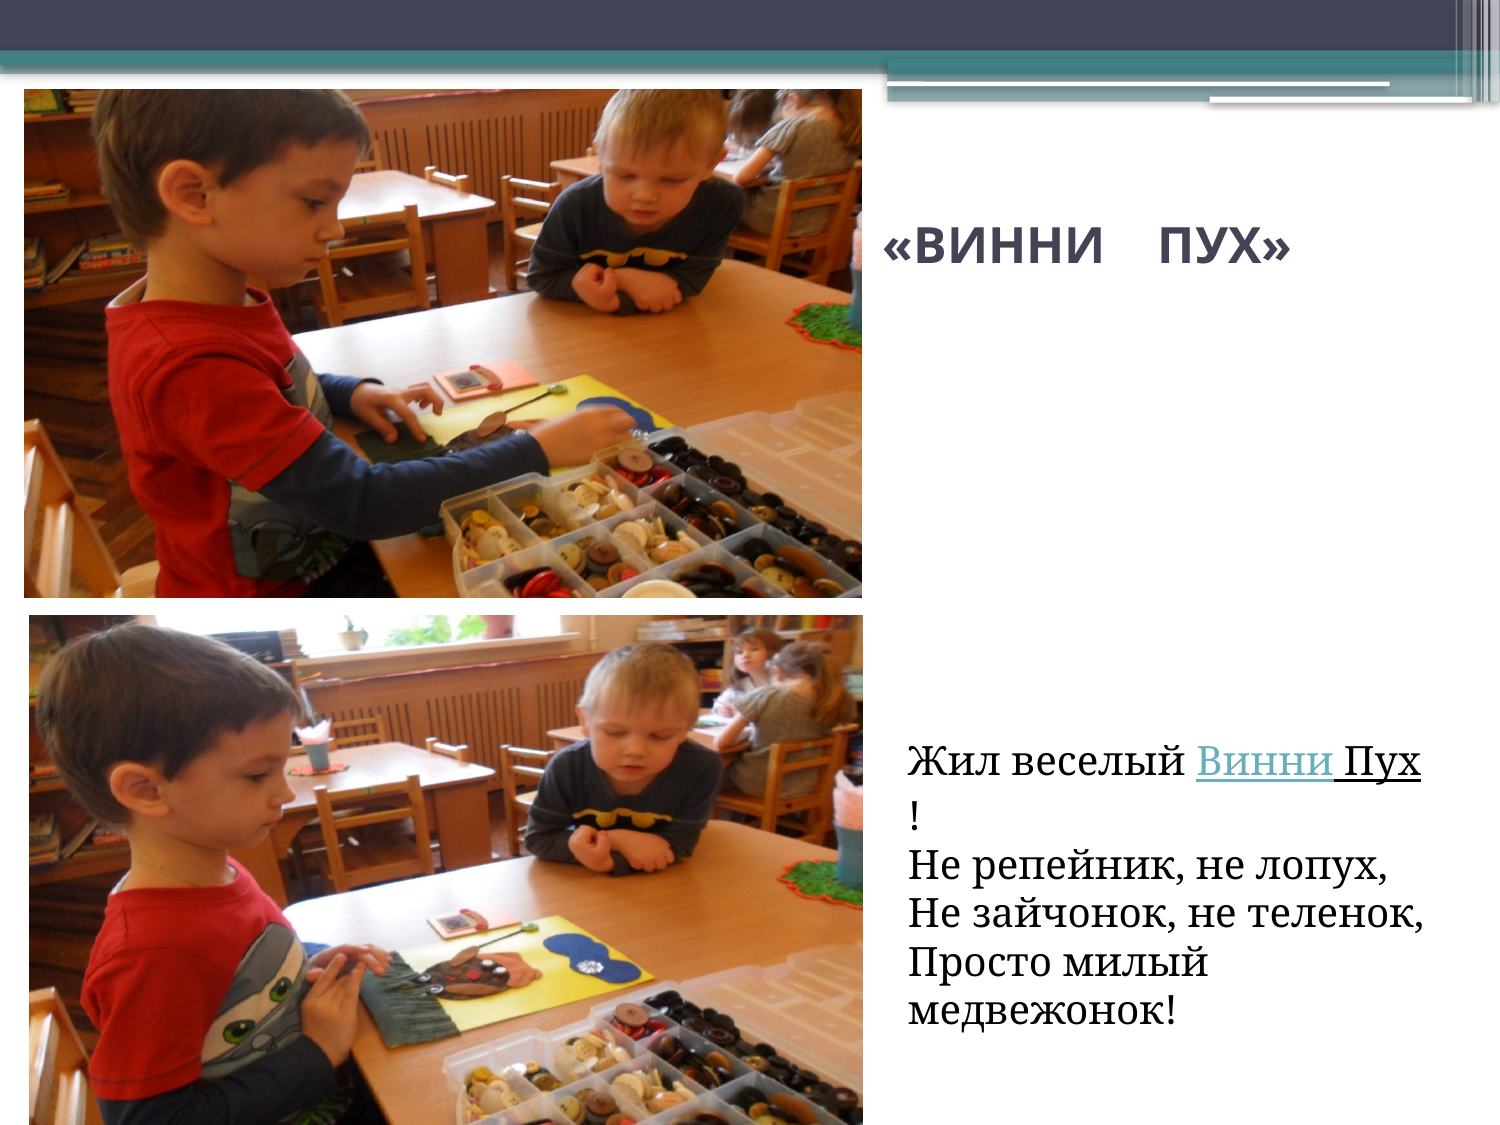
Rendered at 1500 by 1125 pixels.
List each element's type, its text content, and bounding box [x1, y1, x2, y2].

title «ВИННИ ПУХ» [869, 137, 1424, 282]
picture [29, 615, 863, 1125]
list Жил веселый Винни Пух! Не репейник, не лопух, Не зайчонок, не теленок, Просто милый медвежонок! [891, 727, 1447, 1090]
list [24, 89, 863, 599]
